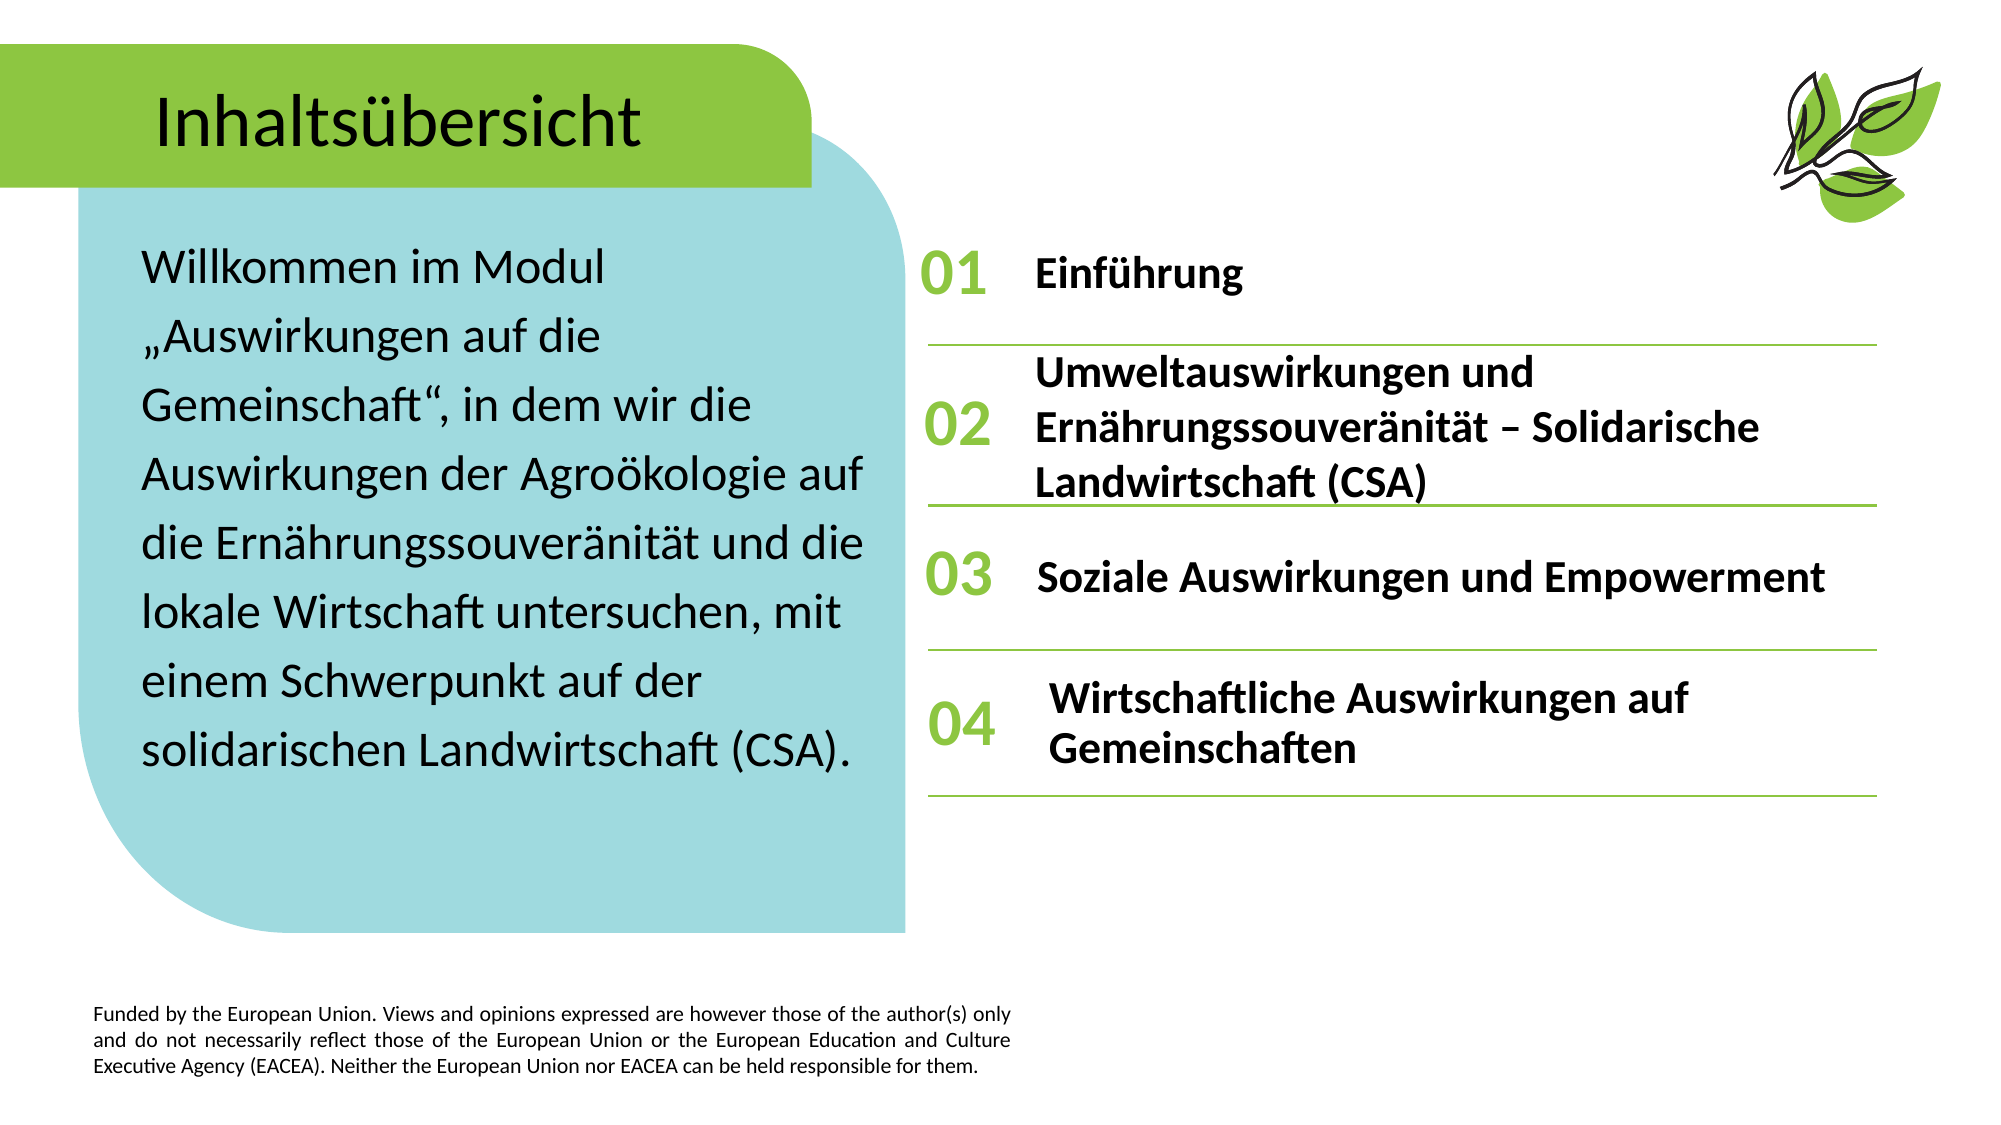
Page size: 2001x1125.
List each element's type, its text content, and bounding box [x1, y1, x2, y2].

list 03 [901, 517, 1017, 631]
list Wirtschaftliche Auswirkungen auf Gemeinschaften [1034, 667, 1995, 781]
list Einführung [1020, 216, 1753, 330]
list 01 [897, 216, 1012, 330]
list Soziale Auswirkungen und Empowerment [1022, 521, 1908, 635]
list 02 [900, 367, 1016, 481]
list Umweltauswirkungen und Ernährungssouveränität – Solidarische Landwirtschaft (CSA) [1020, 401, 2000, 515]
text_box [1782, 40, 1939, 232]
list Inhaltsübersicht [139, 62, 967, 182]
list Willkommen im Modul „Auswirkungen auf die Gemeinschaft“, in dem wir die Auswirkungen der Agroökologie auf die Ernährungssouveränität und die lokale Wirtschaft untersuchen, mit einem Schwerpunkt auf der solidarischen Landwirtschaft (CSA). [126, 216, 883, 871]
list 04 [905, 667, 1021, 781]
